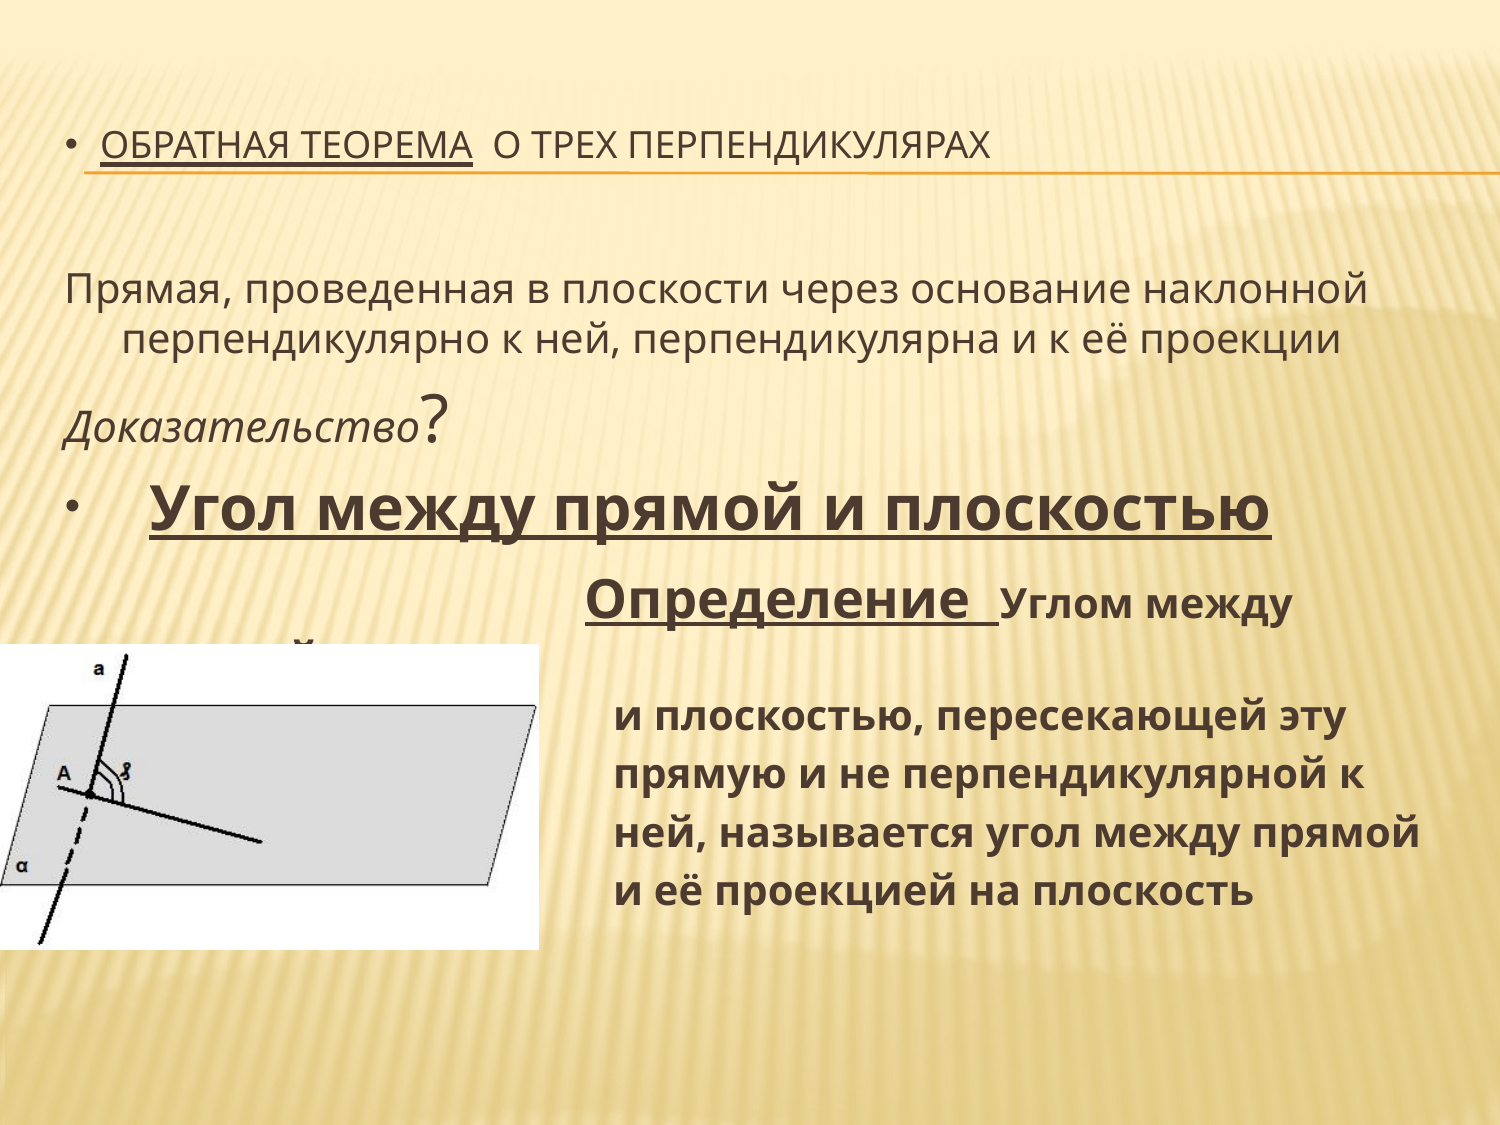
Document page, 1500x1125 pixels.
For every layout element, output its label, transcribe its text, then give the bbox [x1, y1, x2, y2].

picture [0, 644, 540, 950]
list Прямая, проведенная в плоскости через основание наклонной перпендикулярно к ней, перпендикулярна и к её проекции Доказательство? Угол между прямой и плоскостью Определение Углом между прямой и плоскостью, пересекающей эту прямую и не перпендикулярной к ней, называется угол между прямой и её проекцией на плоскость [50, 254, 1475, 998]
title Обратная теорема о трех перпендикулярах [50, 75, 1475, 213]
